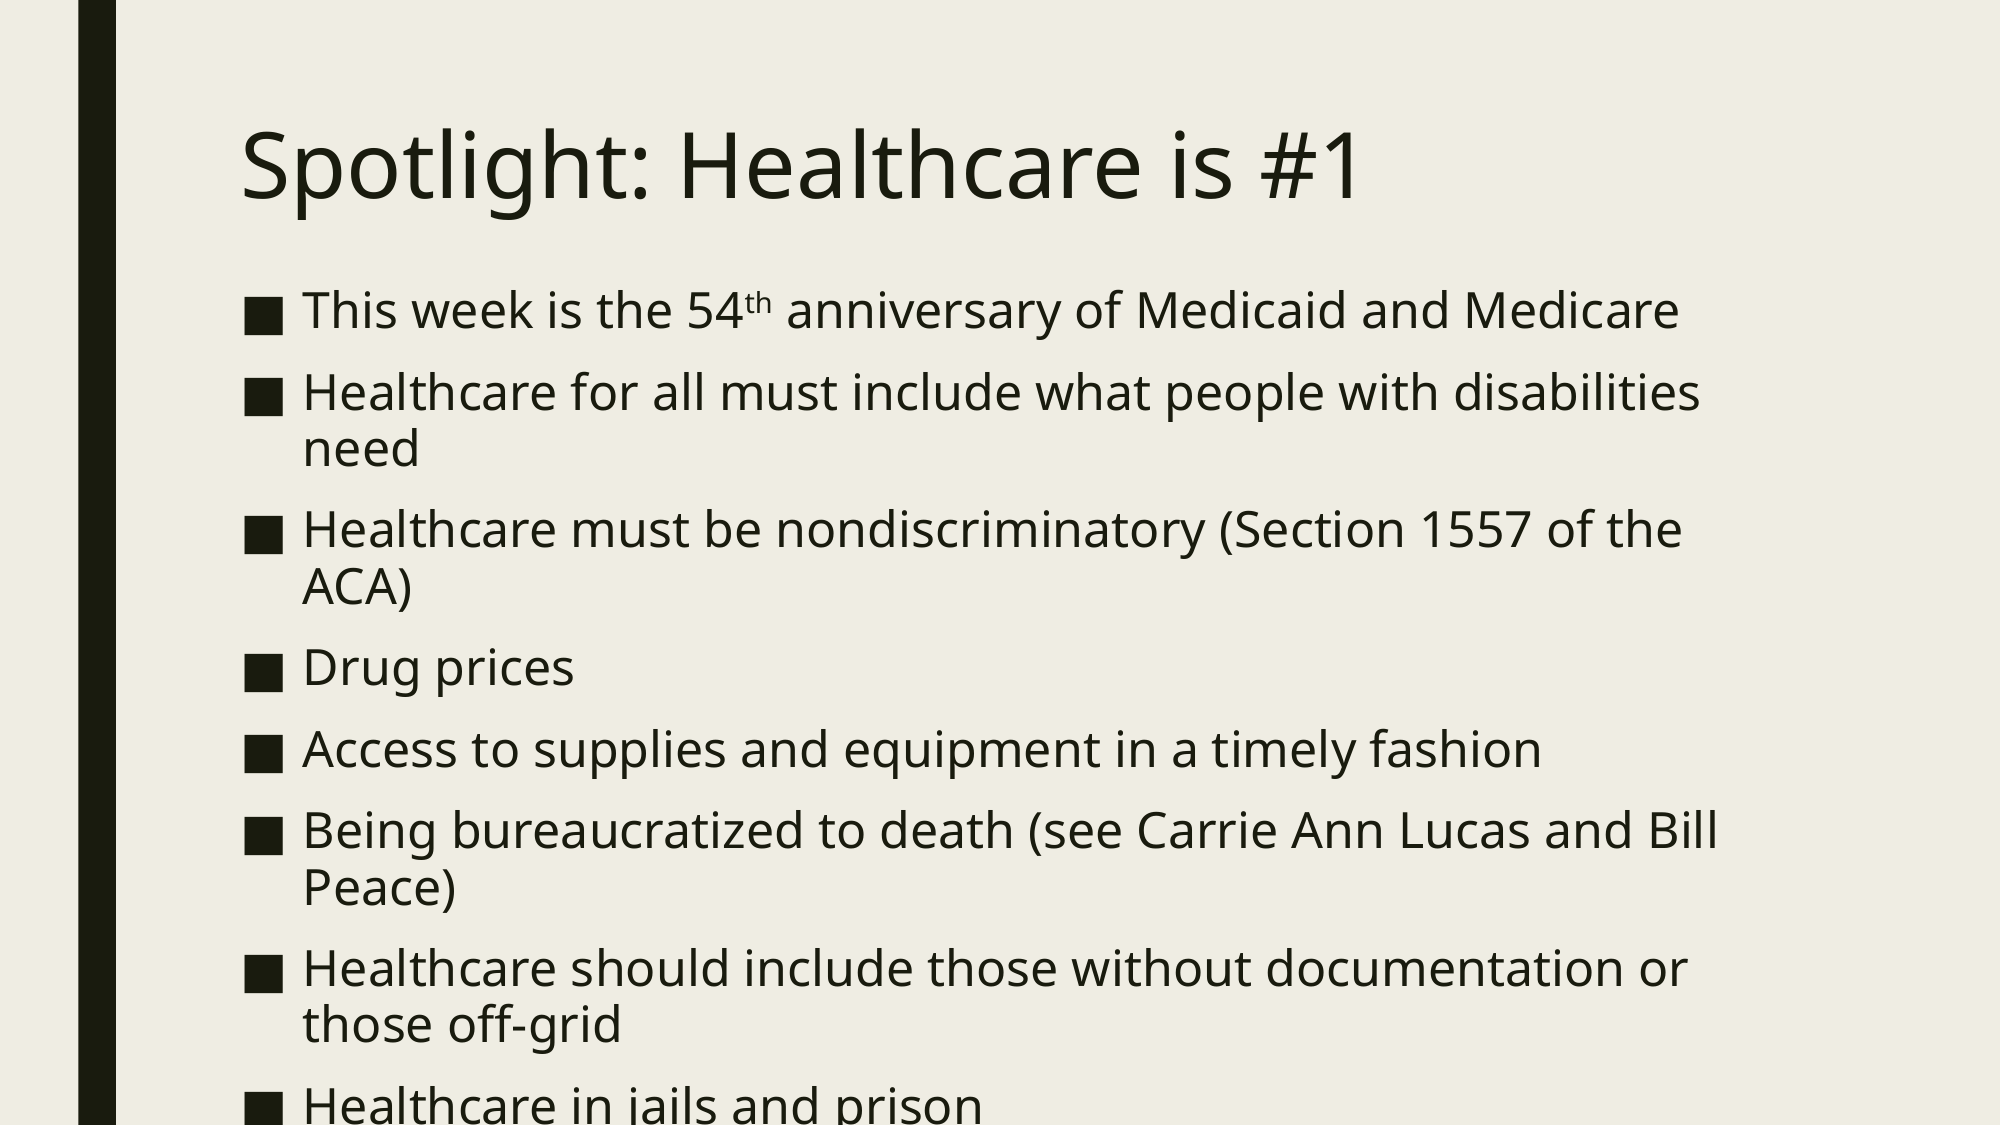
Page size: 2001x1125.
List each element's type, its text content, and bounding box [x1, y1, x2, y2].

list This week is the 54th anniversary of Medicaid and Medicare Healthcare for all must include what people with disabilities need Healthcare must be nondiscriminatory (Section 1557 of the ACA) Drug prices Access to supplies and equipment in a timely fashion Being bureaucratized to death (see Carrie Ann Lucas and Bill Peace) Healthcare should include those without documentation or those off-grid Healthcare in jails and prison [225, 275, 1800, 963]
title Spotlight: Healthcare is #1 [225, 112, 1800, 258]
